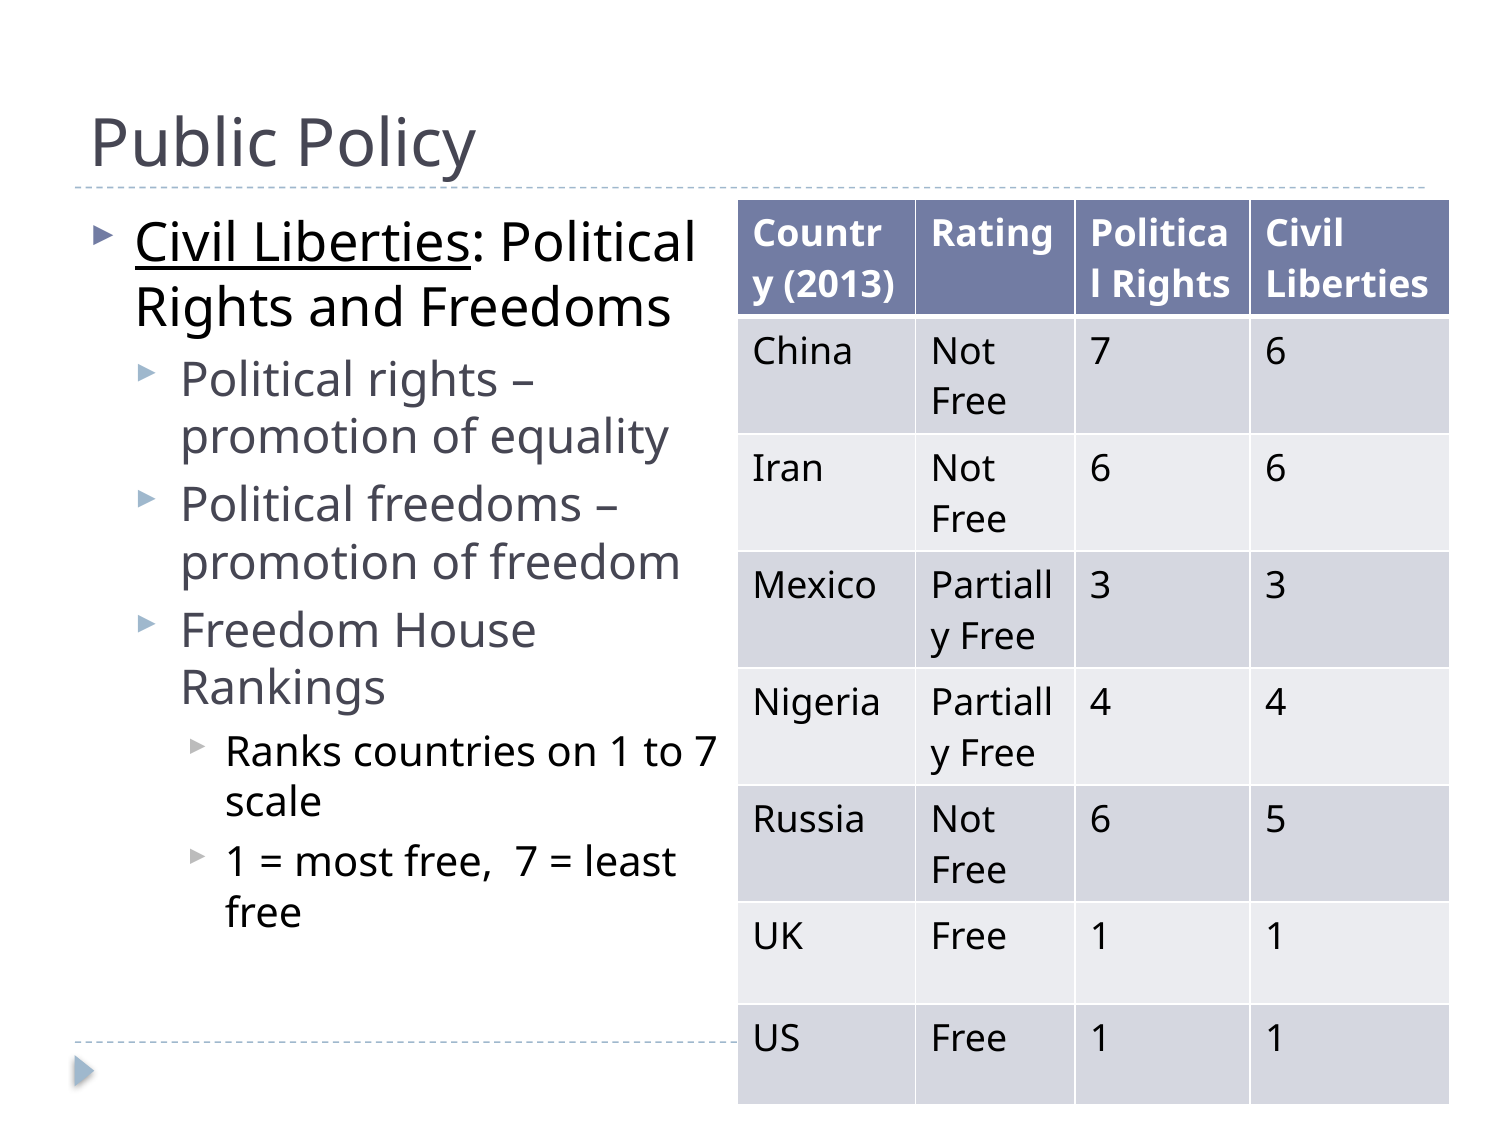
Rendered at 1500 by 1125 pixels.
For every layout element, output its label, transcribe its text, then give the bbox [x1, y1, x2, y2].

table_cell 6 [1251, 319, 1449, 433]
table_cell Iran [738, 435, 915, 550]
table_cell 7 [1076, 319, 1249, 433]
table_cell 6 [1251, 435, 1449, 550]
table_cell 1 [1251, 1005, 1449, 1104]
table_cell Free [916, 1005, 1074, 1104]
table_header Civil Liberties [1251, 200, 1449, 314]
table_cell 4 [1251, 669, 1449, 784]
table_cell Partially Free [916, 669, 1074, 784]
table_cell 3 [1076, 552, 1249, 667]
table_cell China [738, 319, 915, 433]
table_header Country (2013) [738, 200, 915, 314]
table_cell 1 [1076, 1005, 1249, 1104]
table_cell Not Free [916, 435, 1074, 550]
table_cell 6 [1076, 435, 1249, 550]
table_cell 5 [1251, 786, 1449, 901]
table_cell 1 [1251, 903, 1449, 1003]
table_cell Partially Free [916, 552, 1074, 667]
table_header Political Rights [1076, 200, 1249, 314]
table_cell 1 [1076, 903, 1249, 1003]
table_cell 4 [1076, 669, 1249, 784]
table_header Rating [916, 200, 1074, 314]
table_cell US [738, 1005, 915, 1104]
table_cell Not Free [916, 319, 1074, 433]
table_cell Free [916, 903, 1074, 1003]
table_cell 6 [1076, 786, 1249, 901]
table_cell Not Free [916, 786, 1074, 901]
table_cell UK [738, 903, 915, 1003]
table_cell Nigeria [738, 669, 915, 784]
table_cell 3 [1251, 552, 1449, 667]
table_cell Mexico [738, 552, 915, 667]
table_cell Russia [738, 786, 915, 901]
title Public Policy [75, 37, 1425, 188]
list Civil Liberties: Political Rights and Freedoms Political rights – promotion of equality Political freedoms – promotion of freedom Freedom House Rankings Ranks countries on 1 to 7 scale 1 = most free, 7 = least free [75, 200, 737, 1010]
